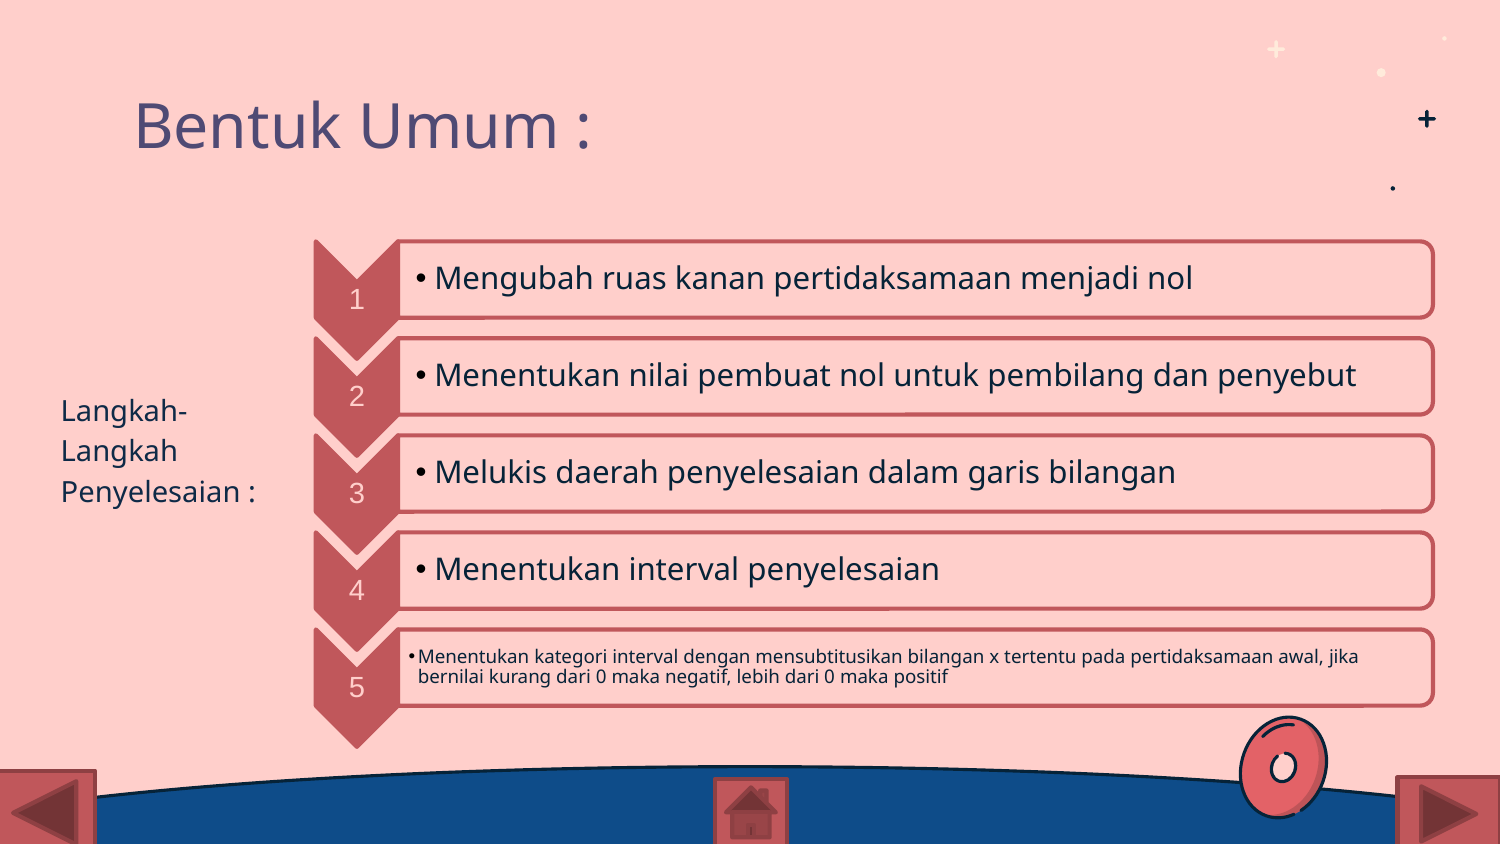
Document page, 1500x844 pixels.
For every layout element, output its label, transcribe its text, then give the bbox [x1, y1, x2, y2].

text_box Langkah-Langkah Penyelesaian : [45, 372, 310, 468]
text_box [713, 777, 789, 844]
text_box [315, 240, 1434, 748]
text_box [1239, 756, 1328, 821]
text_box [1395, 775, 1500, 844]
text_box [0, 769, 97, 844]
